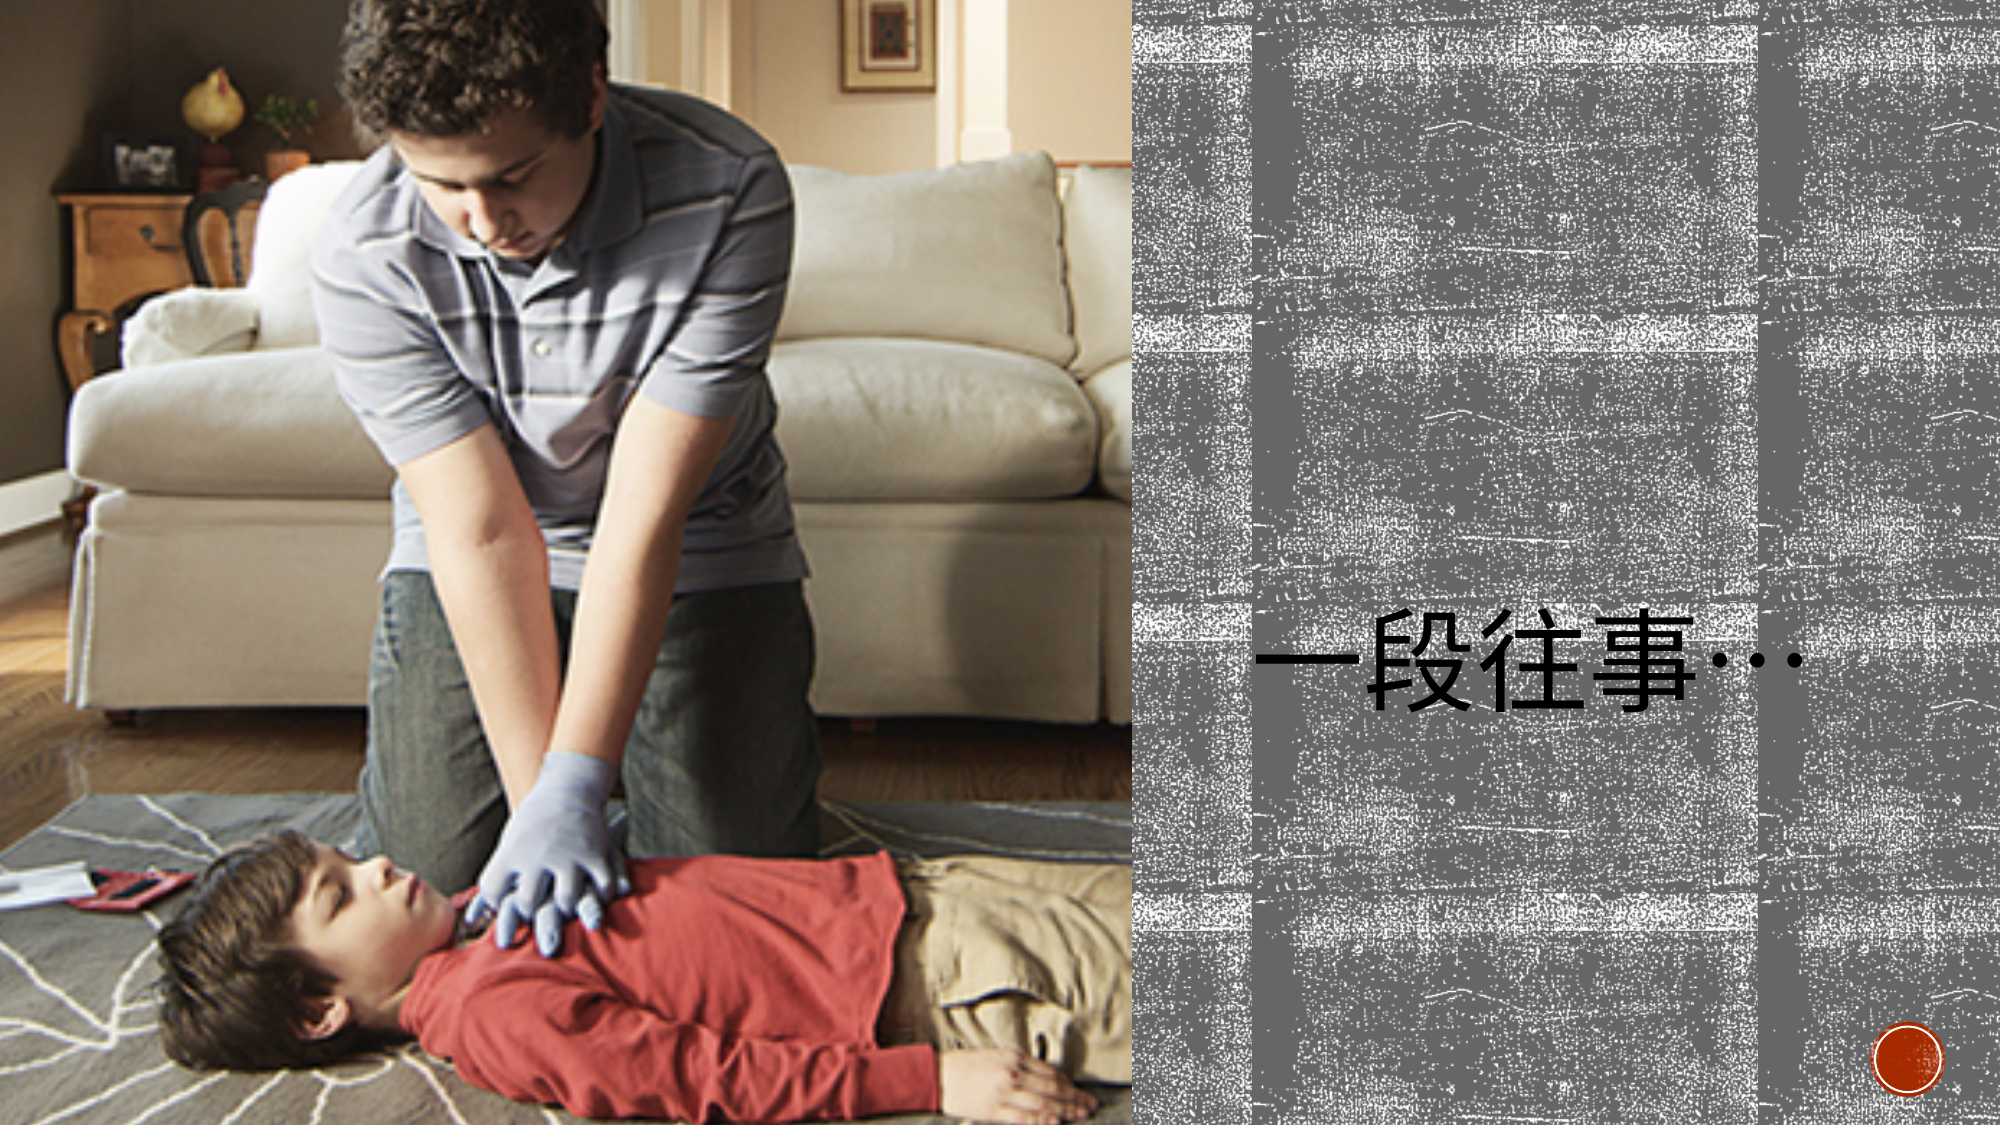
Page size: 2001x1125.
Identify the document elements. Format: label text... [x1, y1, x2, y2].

picture [0, 1, 1132, 1125]
title 一段往事… [1236, 115, 1876, 733]
text_box [1133, 1, 2000, 1125]
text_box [1585, 669, 1758, 843]
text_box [1872, 1024, 1944, 1096]
